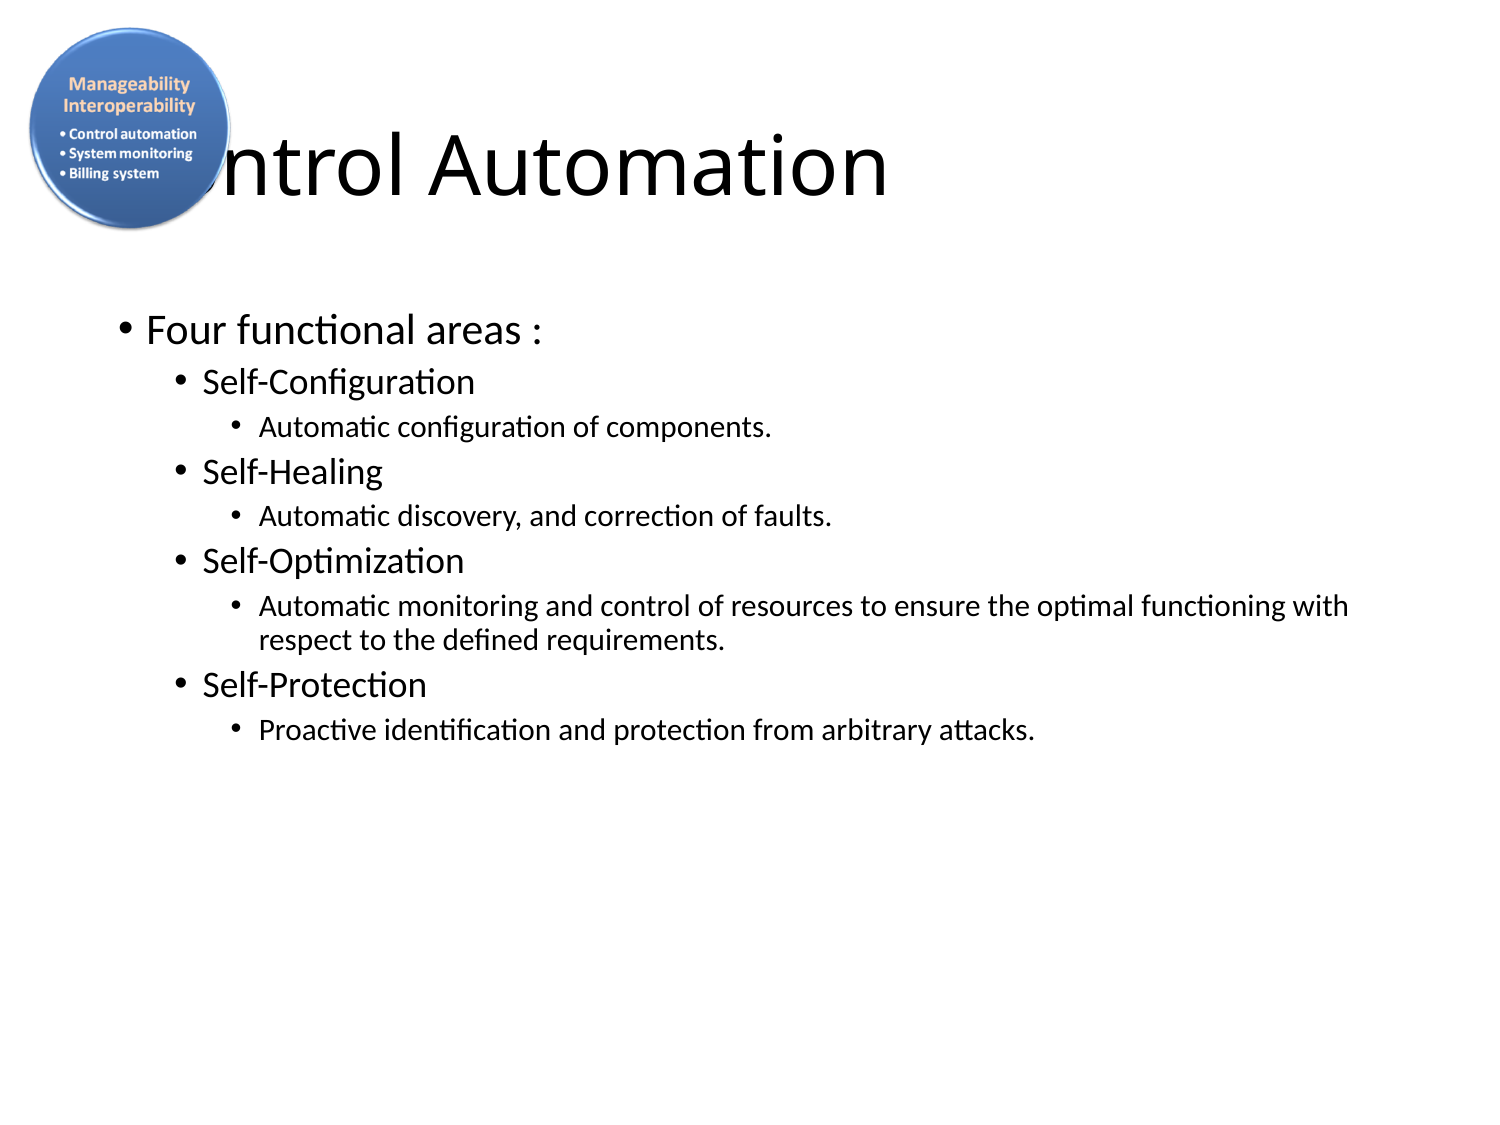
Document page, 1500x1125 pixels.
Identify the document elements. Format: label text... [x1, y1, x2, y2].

list Four functional areas : Self-Configuration Automatic configuration of components. Self-Healing Automatic discovery, and correction of faults. Self-Optimization Automatic monitoring and control of resources to ensure the optimal functioning with respect to the defined requirements. Self-Protection Proactive identification and protection from arbitrary attacks. [103, 299, 1397, 1014]
title Control Automation [103, 59, 1397, 278]
picture [24, 24, 235, 235]
